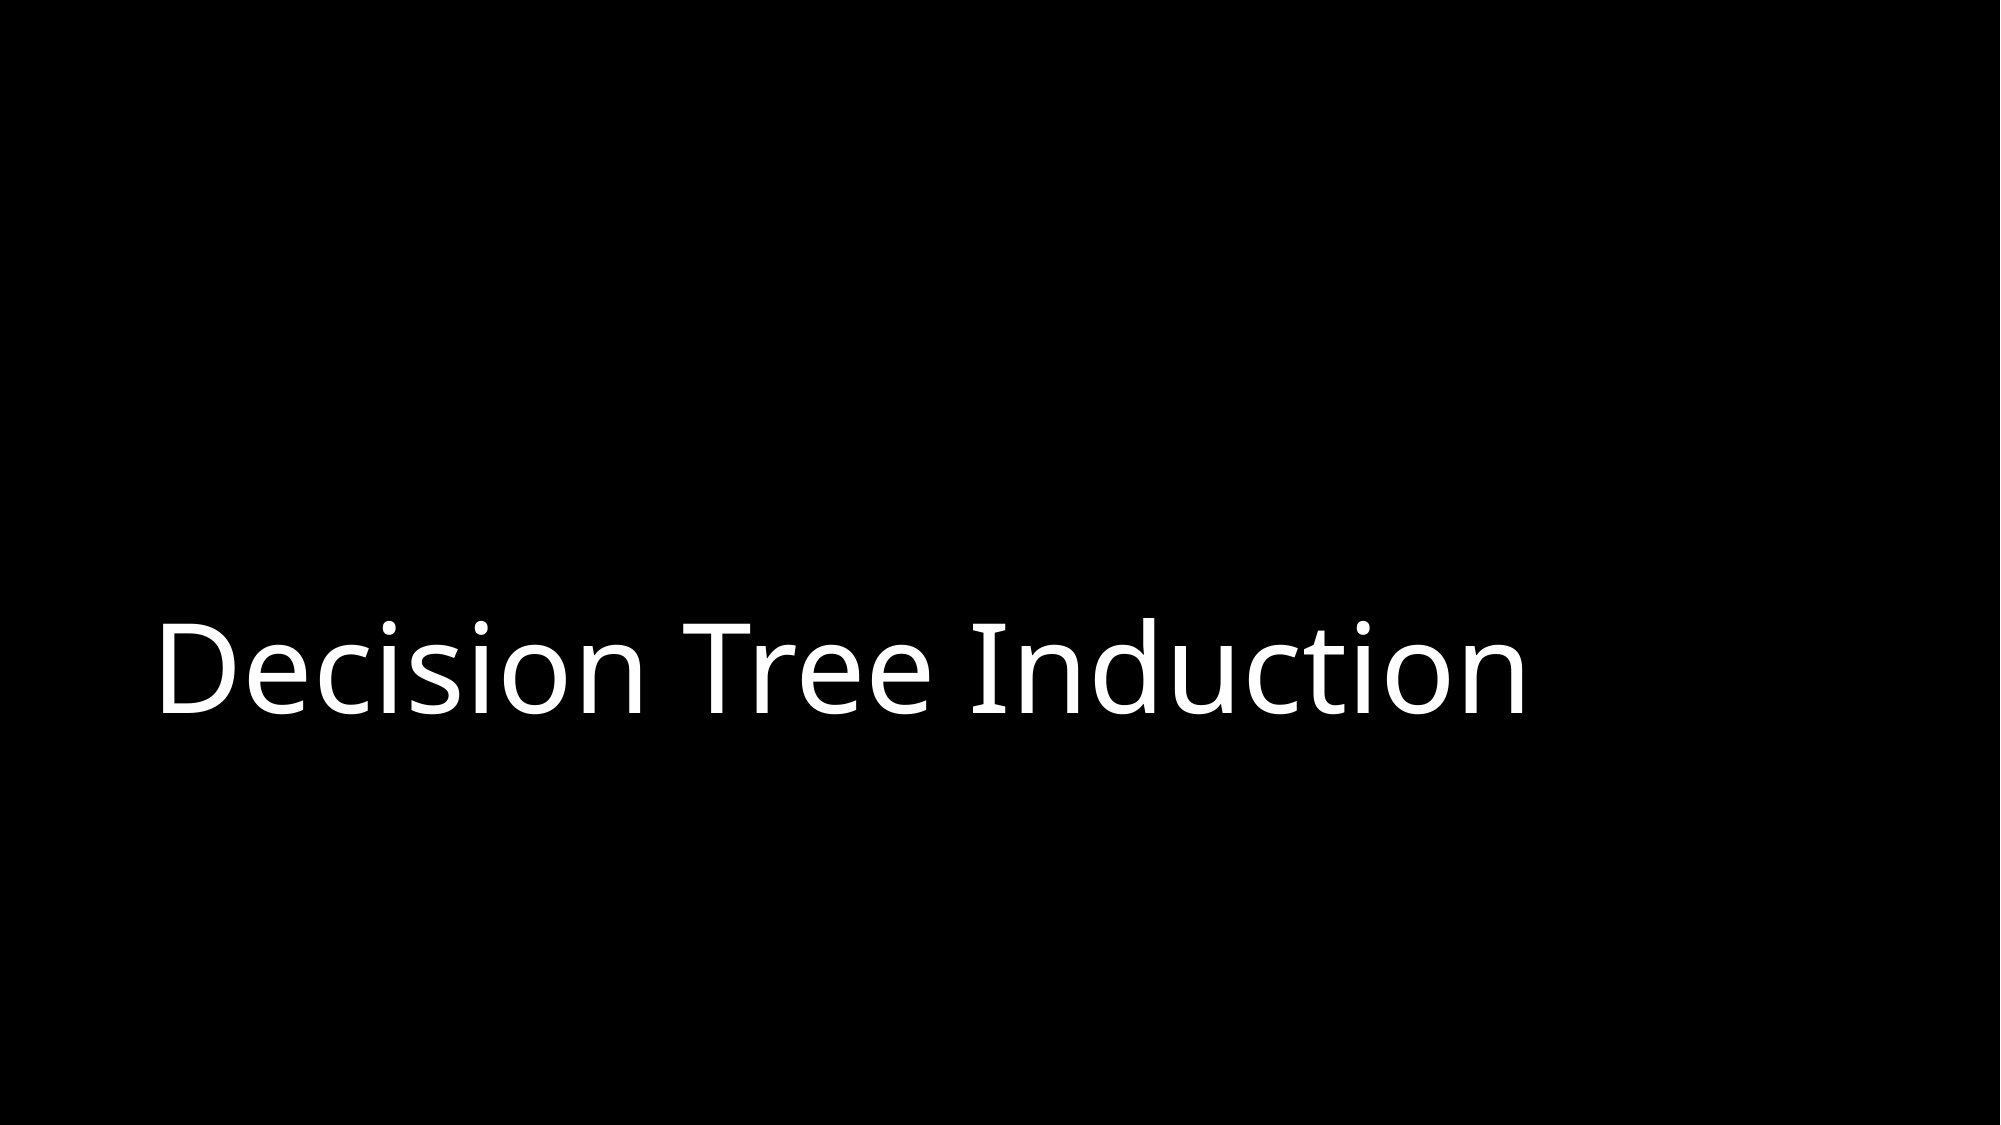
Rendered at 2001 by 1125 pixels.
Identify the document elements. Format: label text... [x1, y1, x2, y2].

title Decision Tree Induction [136, 280, 1862, 749]
